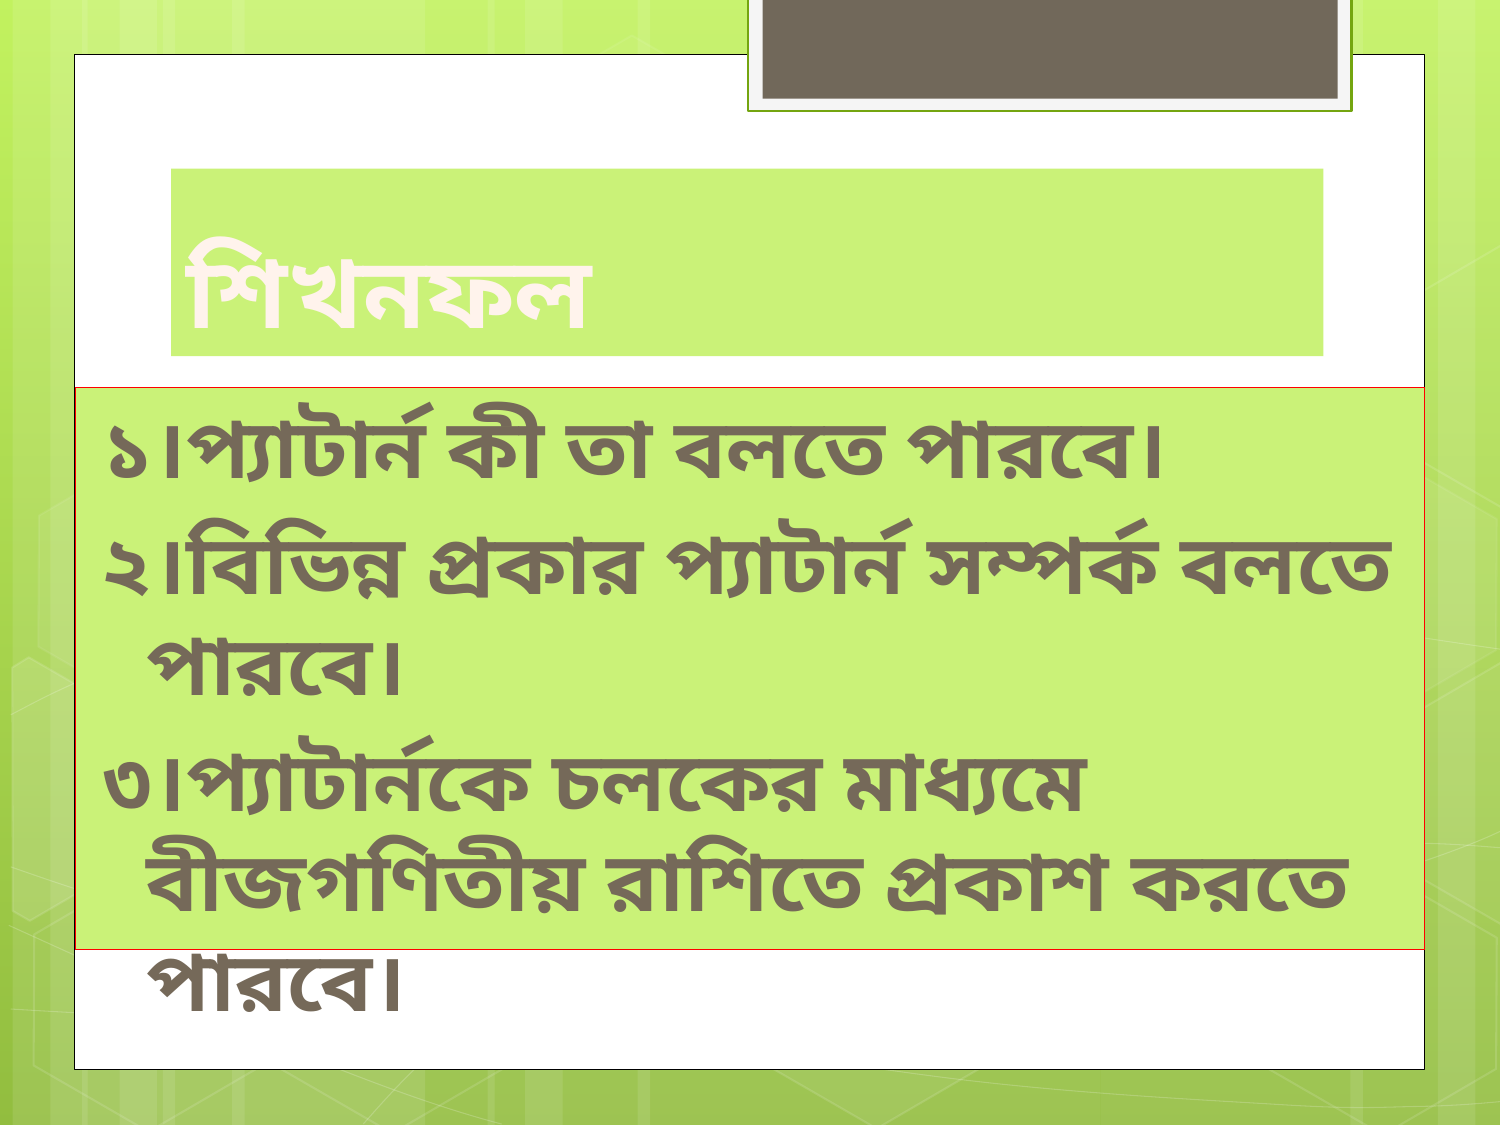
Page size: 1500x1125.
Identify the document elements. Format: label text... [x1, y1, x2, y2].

list ১।প্যাটার্ন কী তা বলতে পারবে। ২।বিভিন্ন প্রকার প্যাটার্ন সম্পর্ক বলতে পারবে। ৩।প্যাটার্নকে চলকের মাধ্যমে বীজগণিতীয় রাশিতে প্রকাশ করতে পারবে। [75, 387, 1425, 950]
title শিখনফল [171, 168, 1324, 357]
